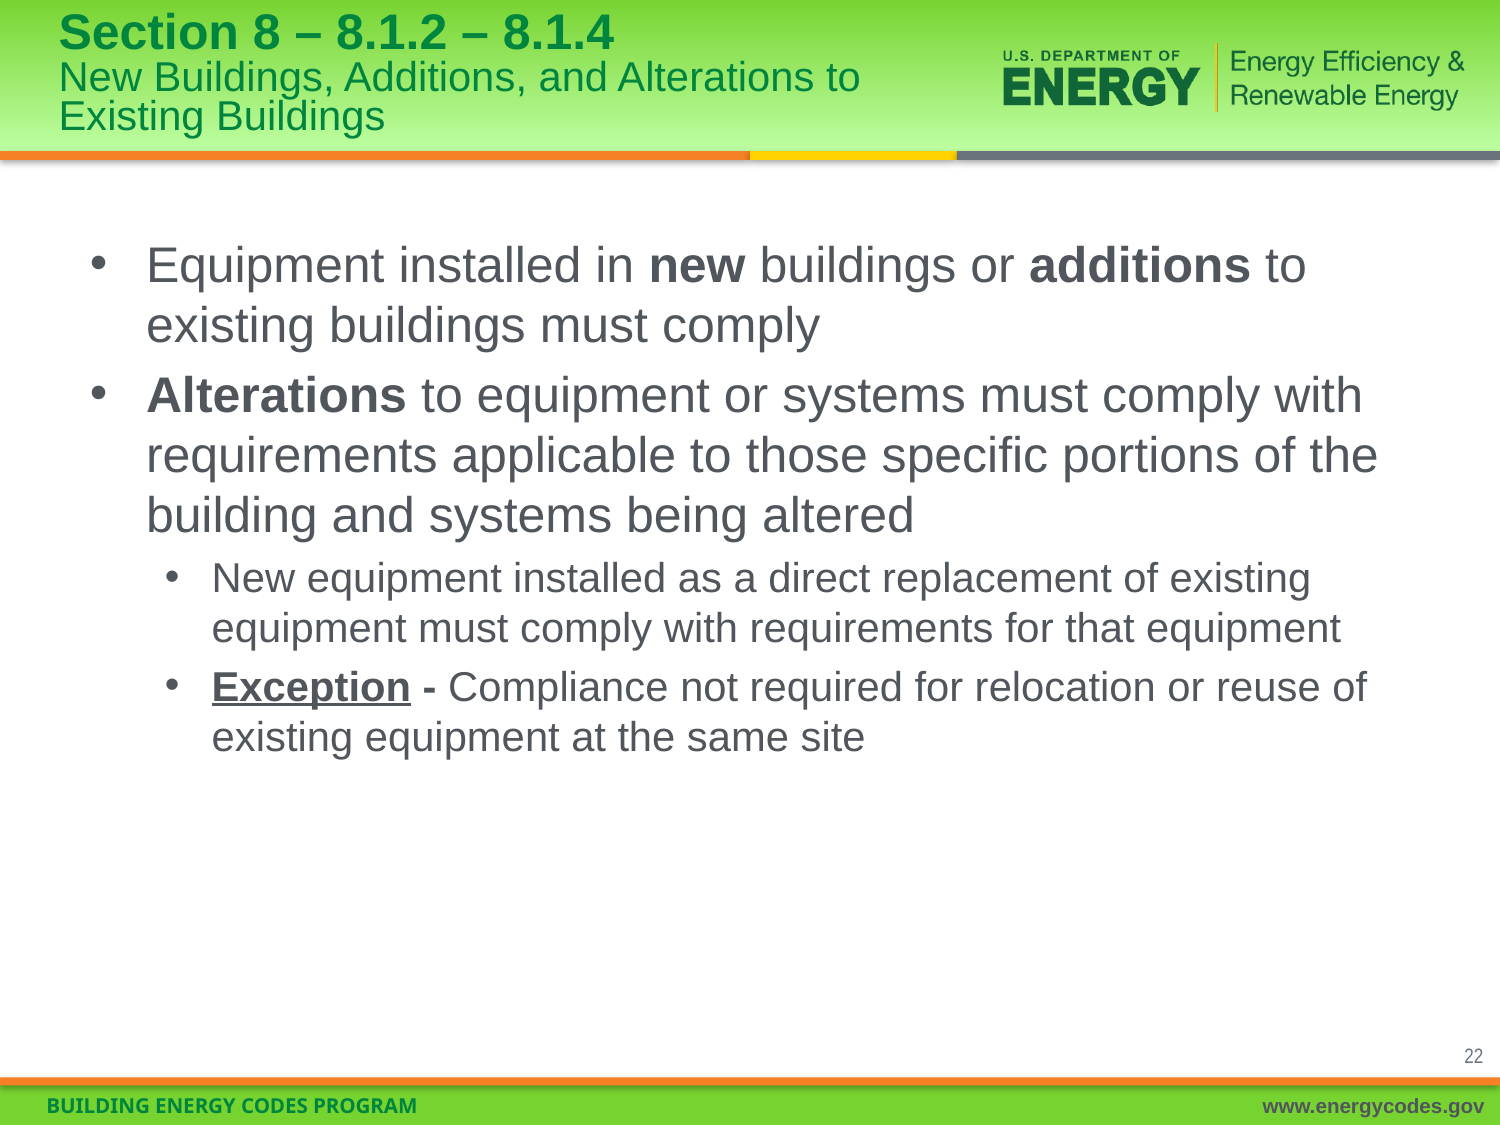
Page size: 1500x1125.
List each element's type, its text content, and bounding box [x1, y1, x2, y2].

title Section 8 – 8.1.2 – 8.1.4 New Buildings, Additions, and Alterations to Existing Buildings [43, 0, 1444, 150]
list Equipment installed in new buildings or additions to existing buildings must comply Alterations to equipment or systems must comply with requirements applicable to those specific portions of the building and systems being altered New equipment installed as a direct replacement of existing equipment must comply with requirements for that equipment Exception - Compliance not required for relocation or reuse of existing equipment at the same site [74, 224, 1401, 982]
